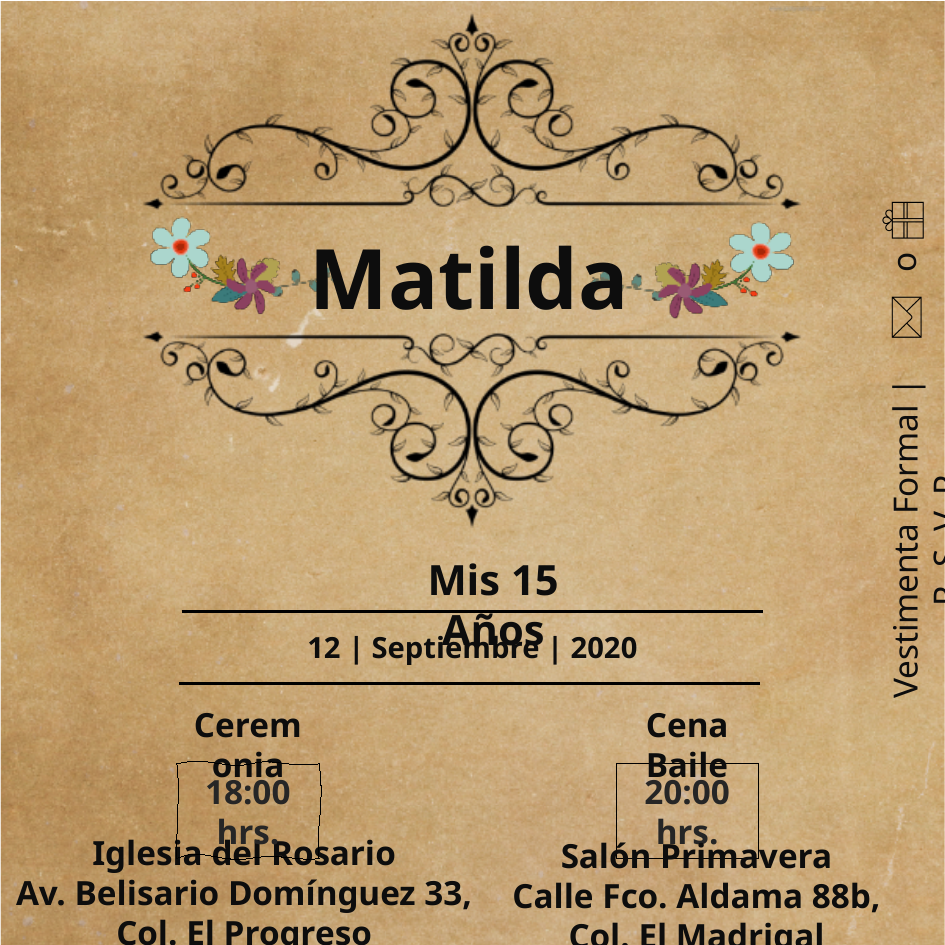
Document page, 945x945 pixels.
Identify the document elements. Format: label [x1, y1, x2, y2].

picture [0, 0, 945, 945]
text_box [830, 239, 945, 297]
text_box [573, 219, 800, 327]
text_box [145, 214, 355, 322]
